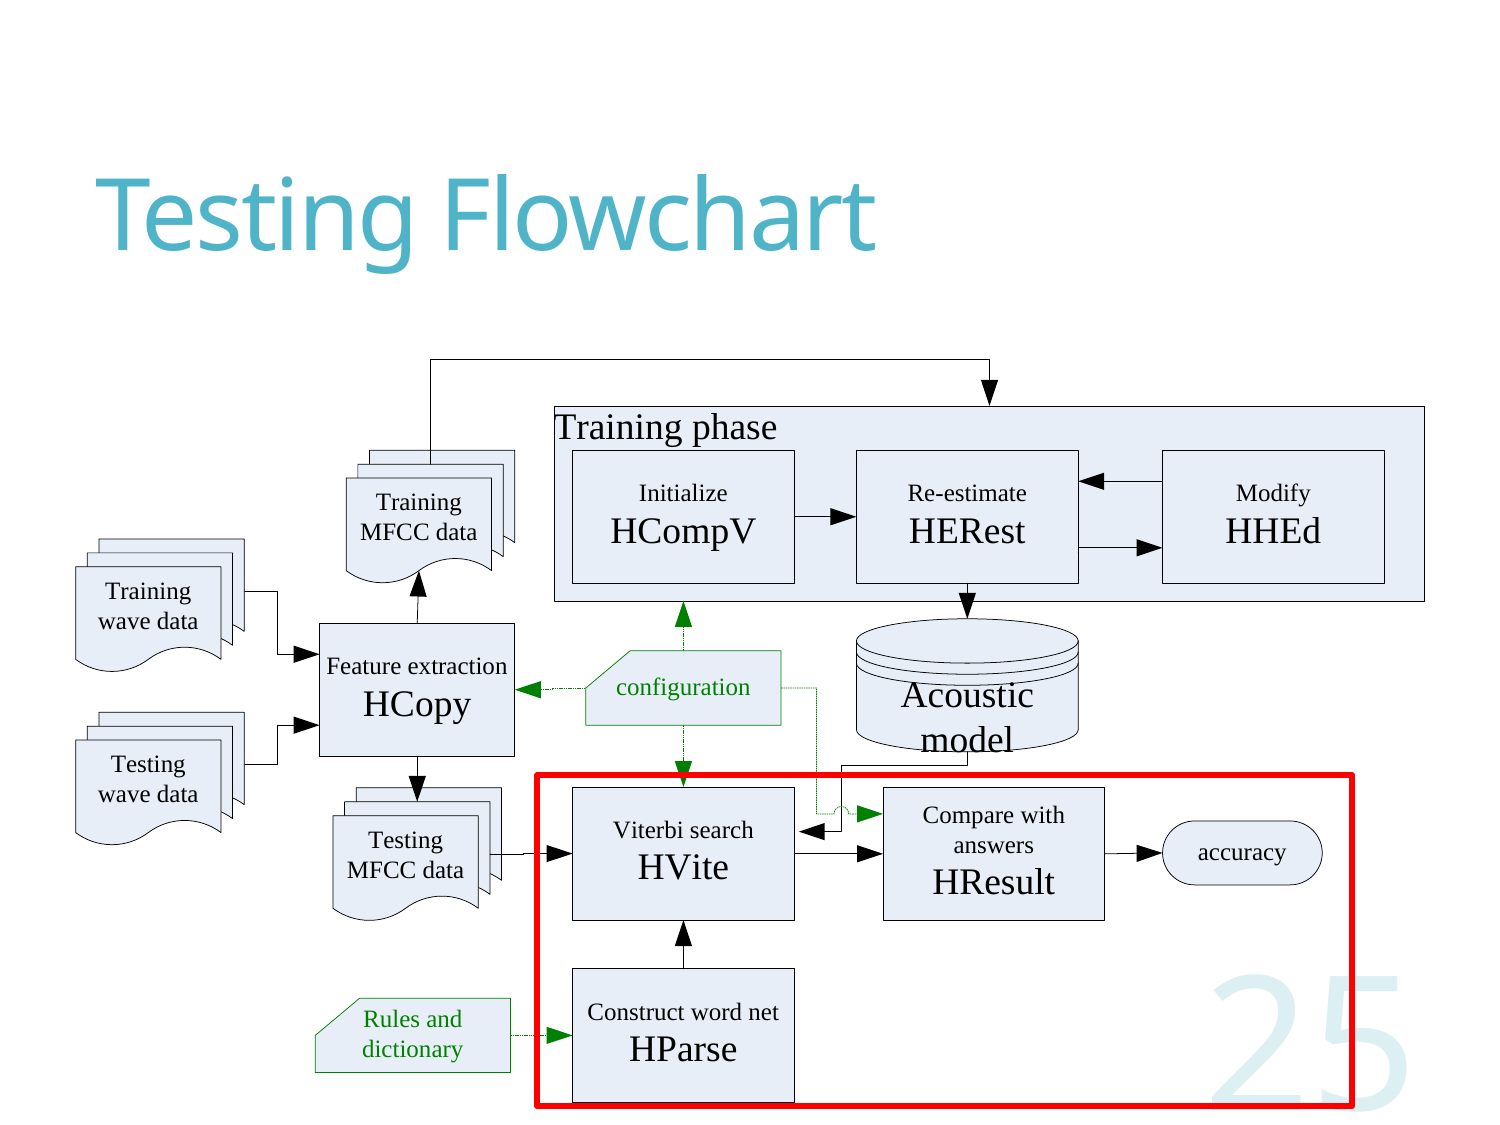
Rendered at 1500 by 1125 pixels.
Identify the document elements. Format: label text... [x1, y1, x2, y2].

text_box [71, 355, 1429, 1107]
title Testing Flowchart [80, 81, 1407, 354]
slide_number 25 [1073, 956, 1433, 1125]
